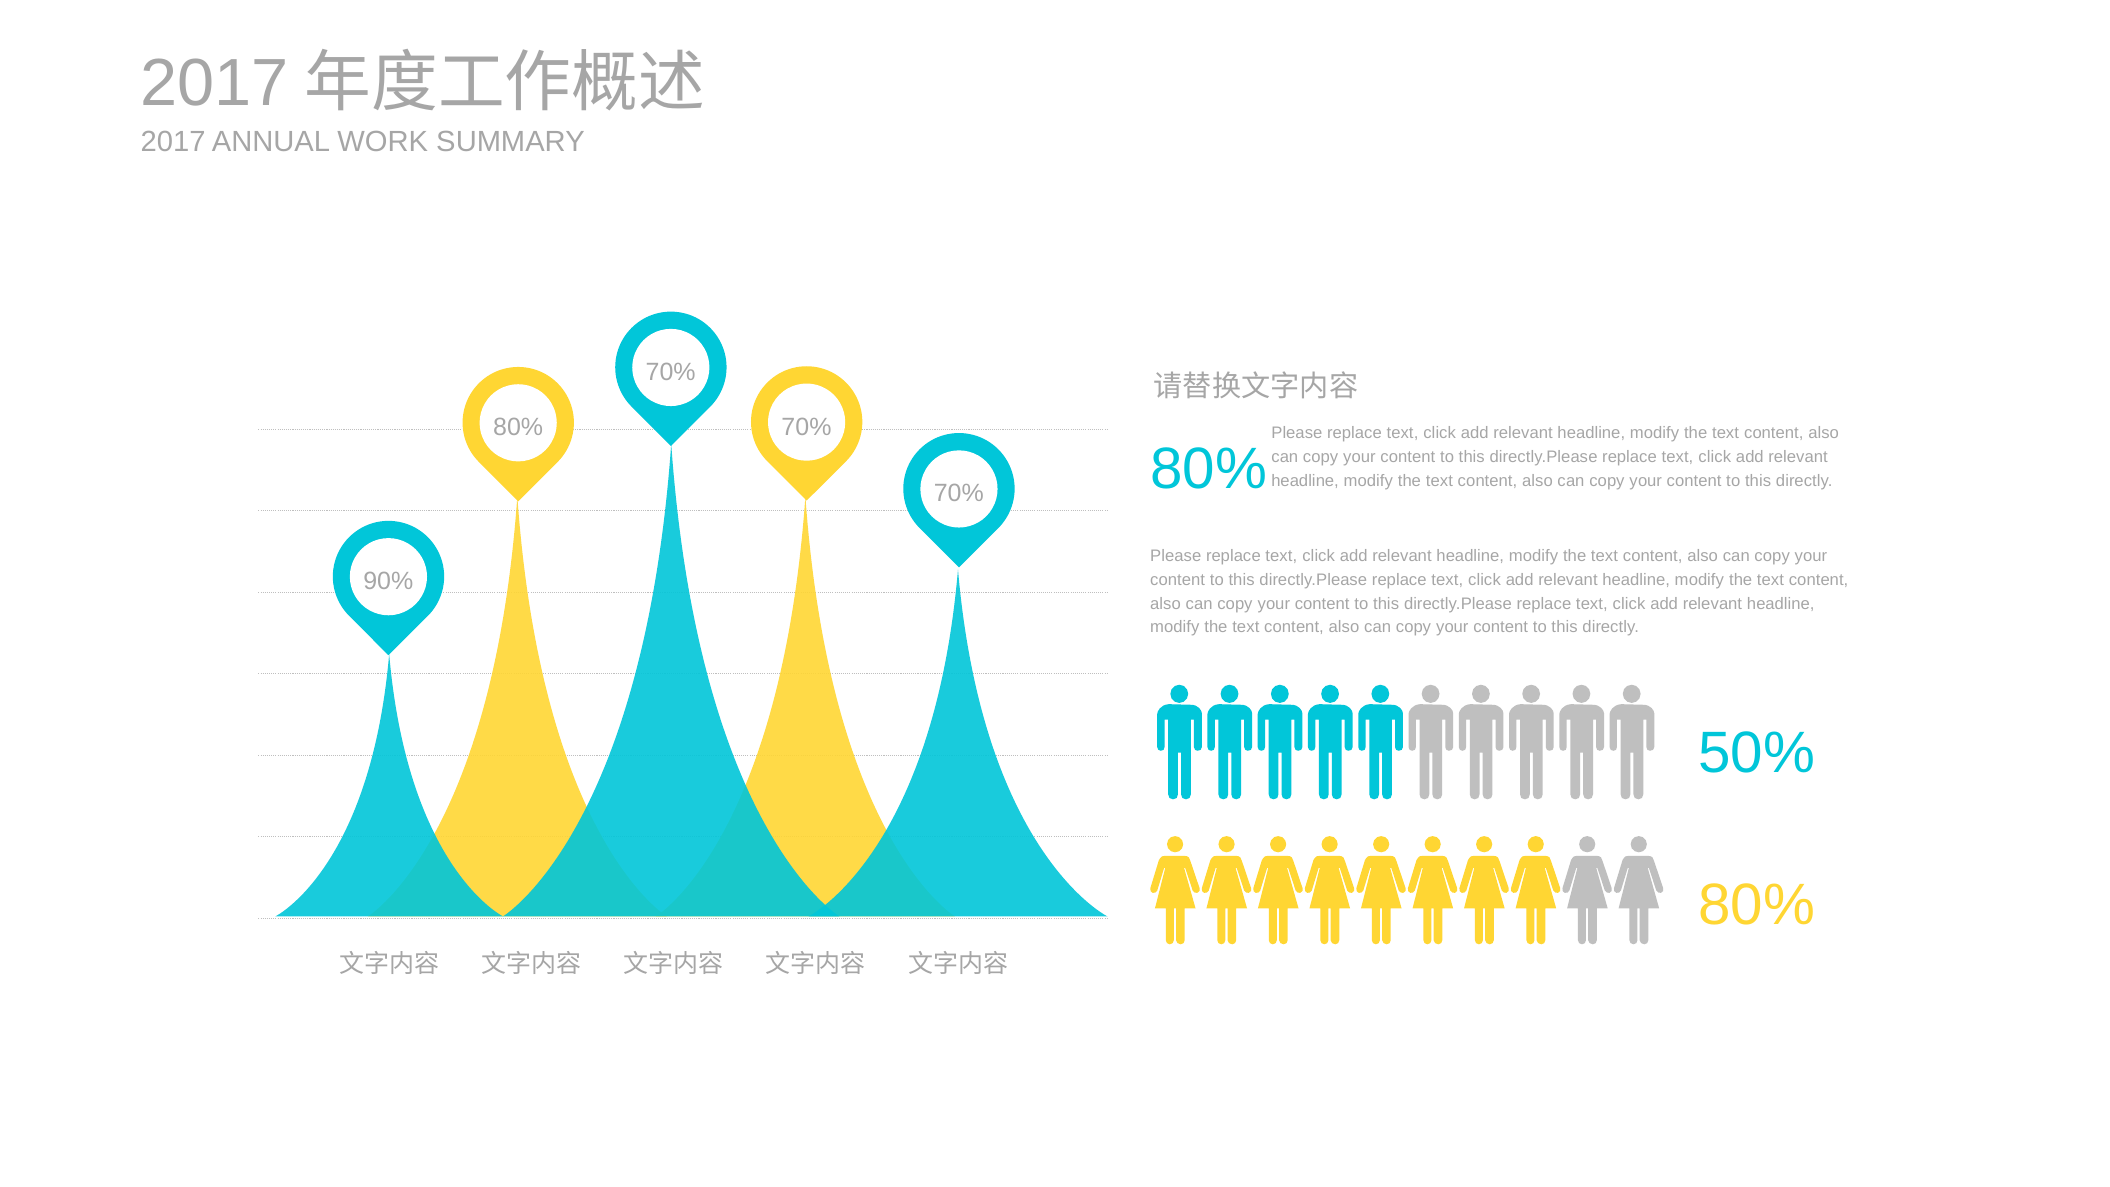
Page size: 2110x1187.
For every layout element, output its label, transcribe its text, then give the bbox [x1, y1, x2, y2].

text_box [1157, 684, 1655, 800]
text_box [258, 429, 1108, 919]
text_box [750, 366, 863, 478]
text_box 文字内容 [339, 941, 440, 978]
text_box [332, 520, 445, 633]
text_box 80% [1150, 416, 1268, 501]
text_box 请替换文字内容 [1153, 360, 1463, 403]
text_box 2017 ANNUAL WORK SUMMARY [140, 122, 602, 158]
text_box 50% [1698, 700, 1816, 785]
text_box 80% [1698, 852, 1816, 937]
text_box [903, 433, 1015, 545]
text_box 文字内容 [907, 941, 1009, 978]
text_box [462, 366, 574, 479]
text_box 文字内容 [765, 941, 866, 978]
text_box Please replace text, click add relevant headline, modify the text content, also can copy your content to this directly.Please replace text, click add relevant headline, modify the text content, also can copy your content to this directly. [1271, 417, 1850, 490]
text_box 2017年度工作概述 [140, 38, 789, 119]
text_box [1149, 836, 1664, 945]
text_box Please replace text, click add relevant headline, modify the text content, also can copy your content to this directly.Please replace text, click add relevant headline, modify the text content, also can copy your content to this directly.Please replace text, click add relevant headline, modify the text content, also can copy your content to this directly. [1150, 540, 1850, 637]
text_box 文字内容 [481, 941, 582, 978]
text_box 文字内容 [623, 941, 724, 978]
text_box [615, 311, 727, 423]
